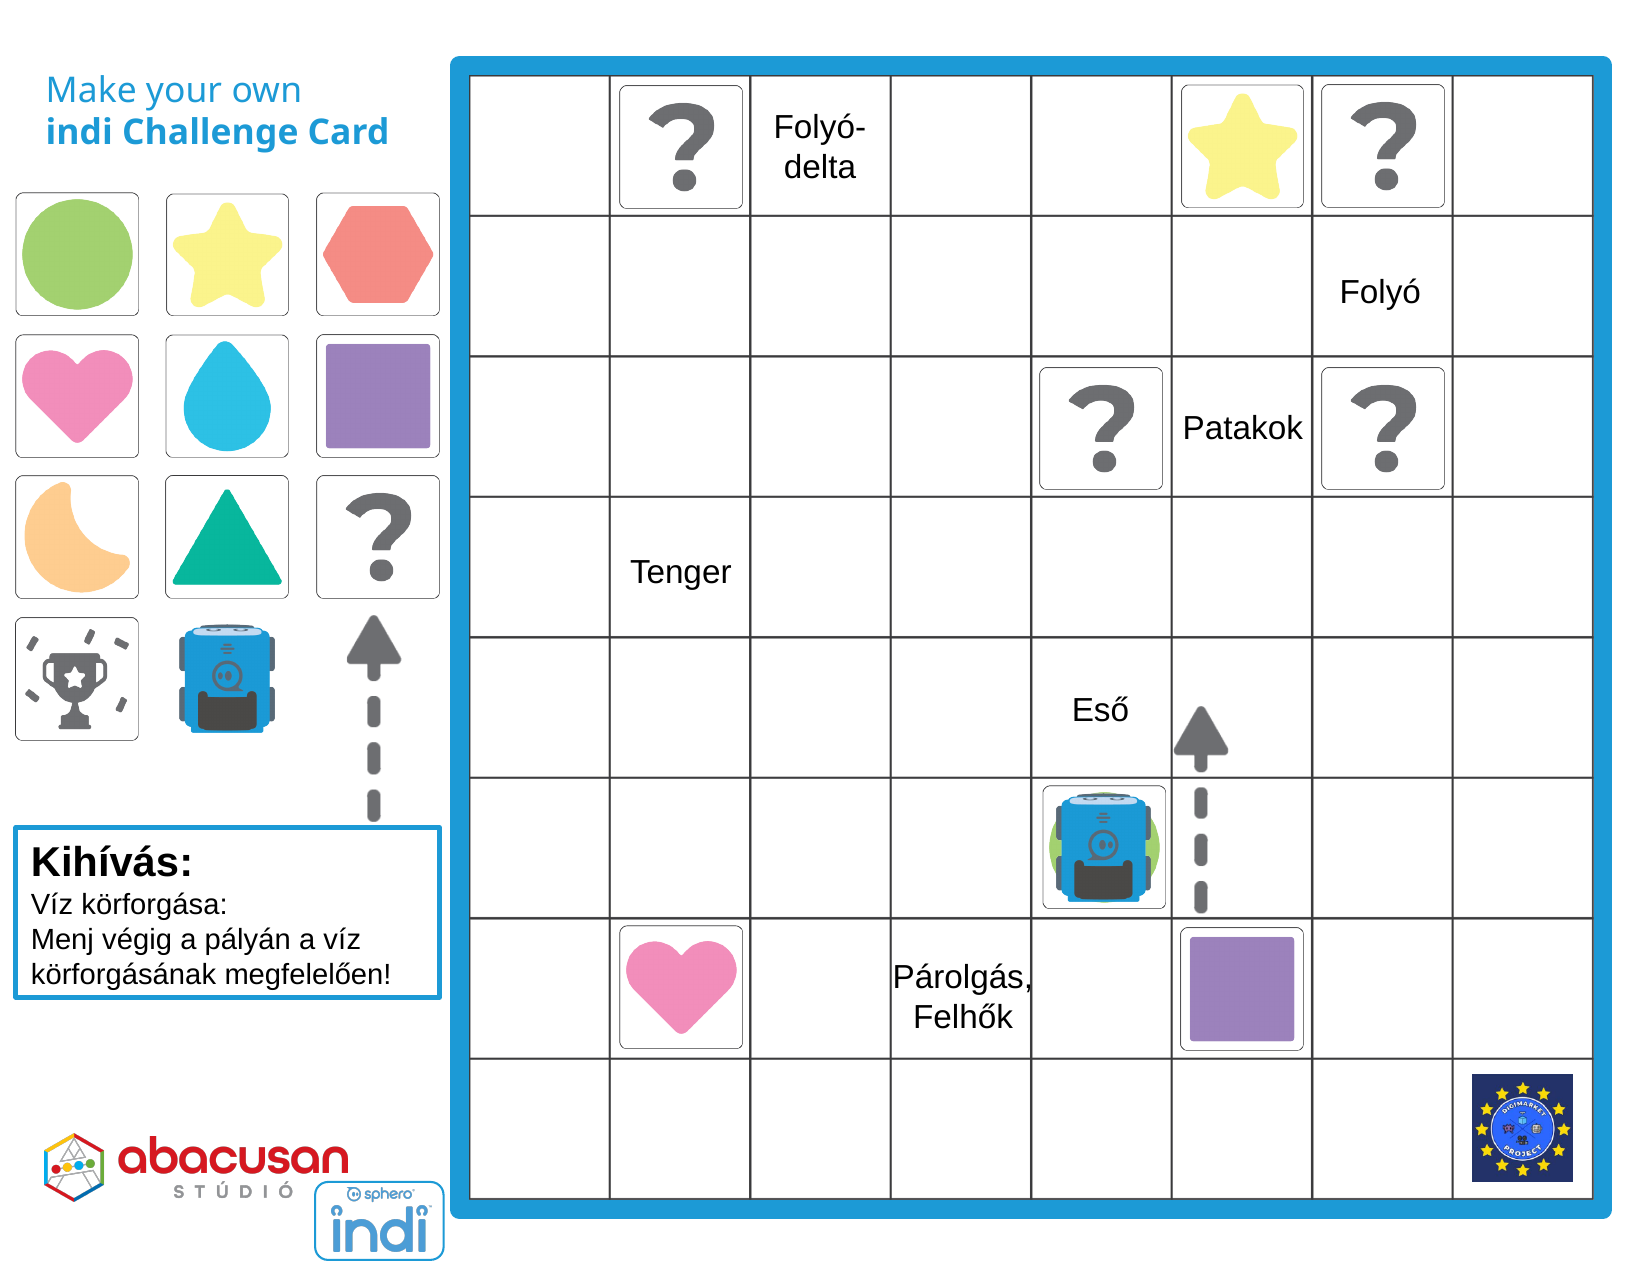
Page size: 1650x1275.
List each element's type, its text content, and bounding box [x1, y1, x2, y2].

text_box Folyó [1324, 263, 1437, 319]
text_box Patakok [1167, 398, 1316, 454]
picture [15, 334, 139, 458]
picture [166, 192, 289, 316]
picture [44, 1133, 348, 1202]
picture [316, 333, 440, 458]
picture [346, 615, 403, 830]
picture [316, 475, 440, 600]
text_box Eső [1056, 680, 1145, 736]
picture [179, 624, 275, 733]
picture [15, 475, 139, 600]
picture [15, 616, 139, 741]
picture [165, 334, 290, 458]
picture [331, 1187, 432, 1252]
picture [165, 475, 289, 600]
text_box Kihívás: Víz körforgása: Menj végig a pályán a víz körforgásának megfelelően! [15, 827, 440, 998]
picture [15, 192, 140, 317]
picture [316, 192, 440, 316]
text_box Párolgás, Felhők [868, 947, 1059, 1043]
text_box Tenger [612, 542, 750, 598]
text_box Folyó-delta [756, 98, 884, 193]
picture [469, 75, 1594, 1200]
